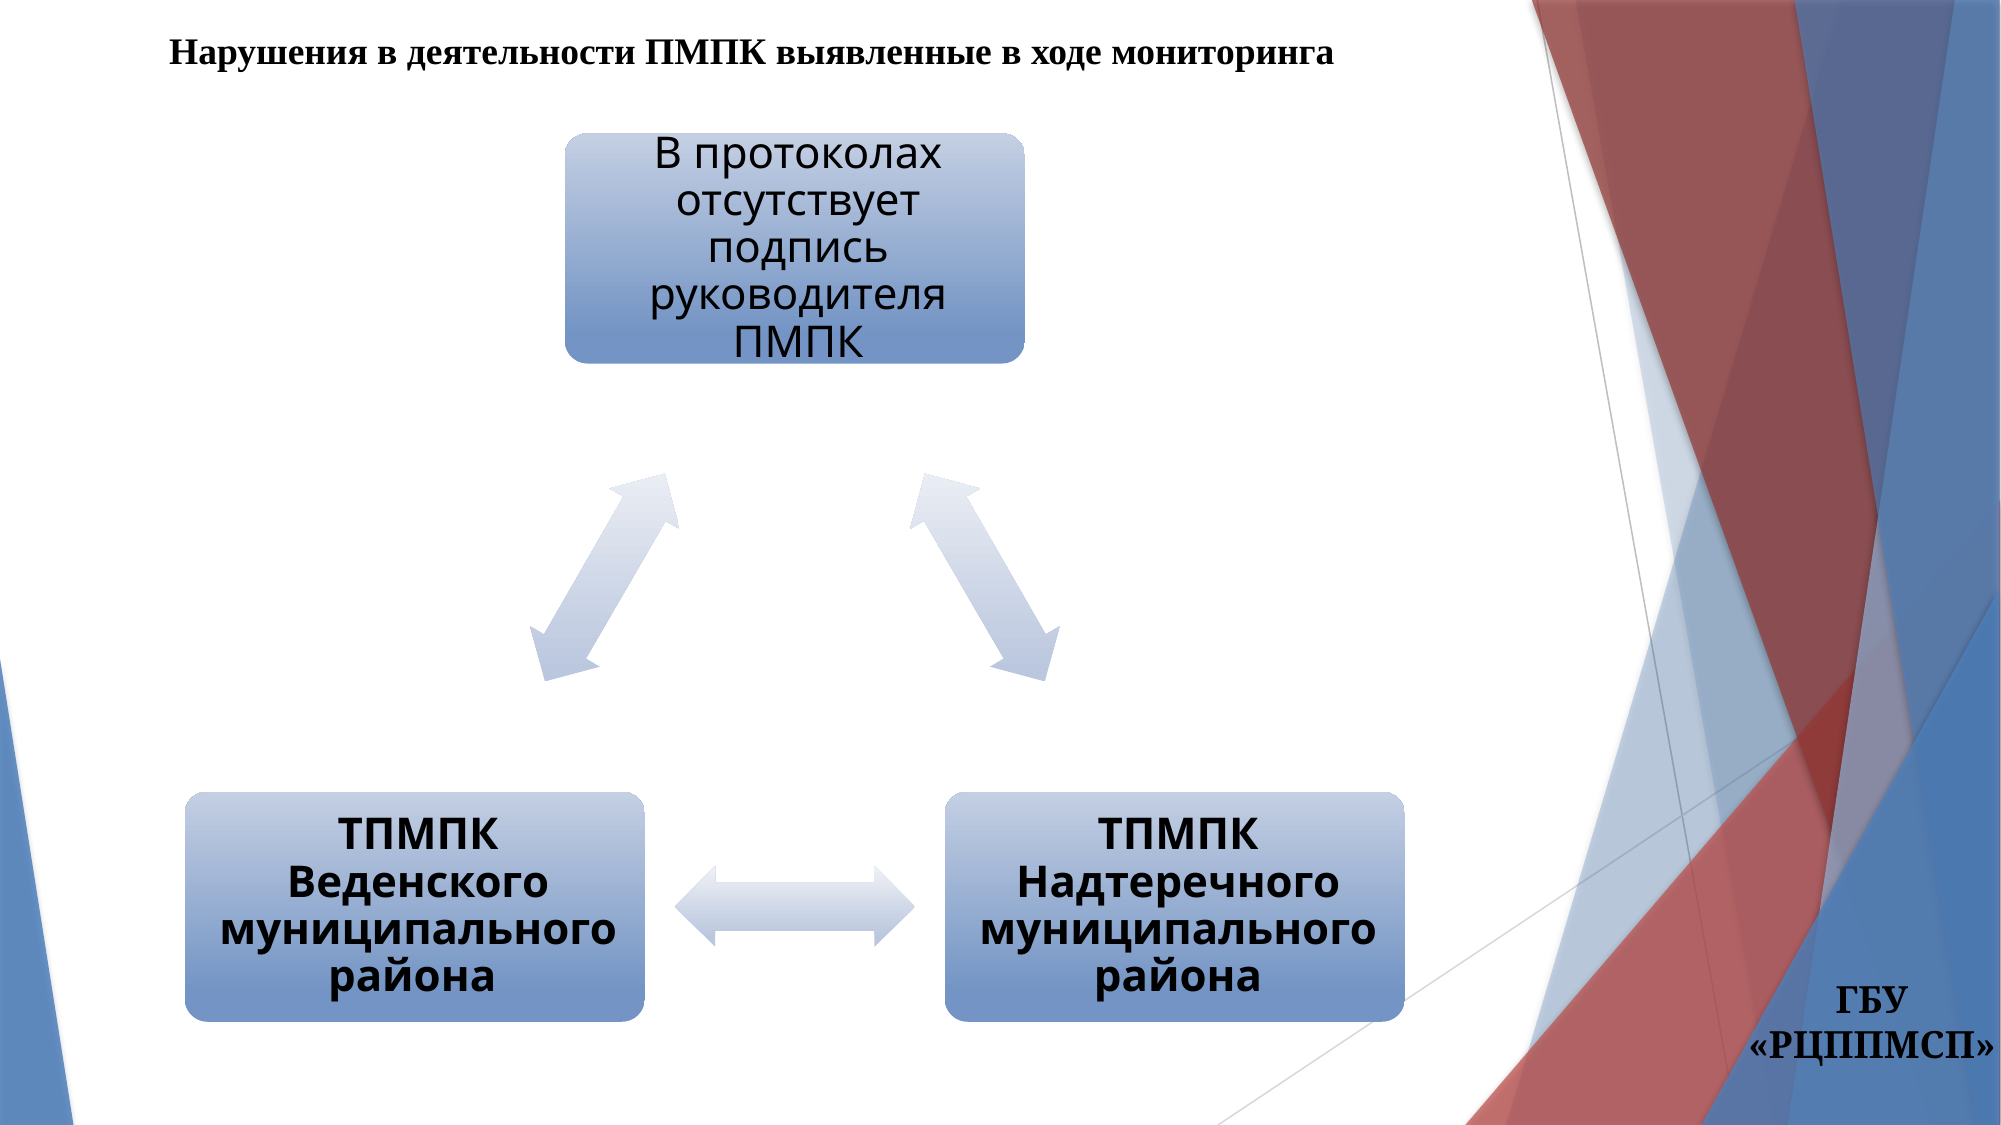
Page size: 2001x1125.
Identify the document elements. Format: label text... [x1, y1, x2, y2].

text_box Нарушения в деятельности ПМПК выявленные в ходе мониторинга [154, 16, 1360, 79]
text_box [127, 132, 1462, 1023]
text_box ГБУ «РЦППМСП» [1732, 968, 2000, 1074]
